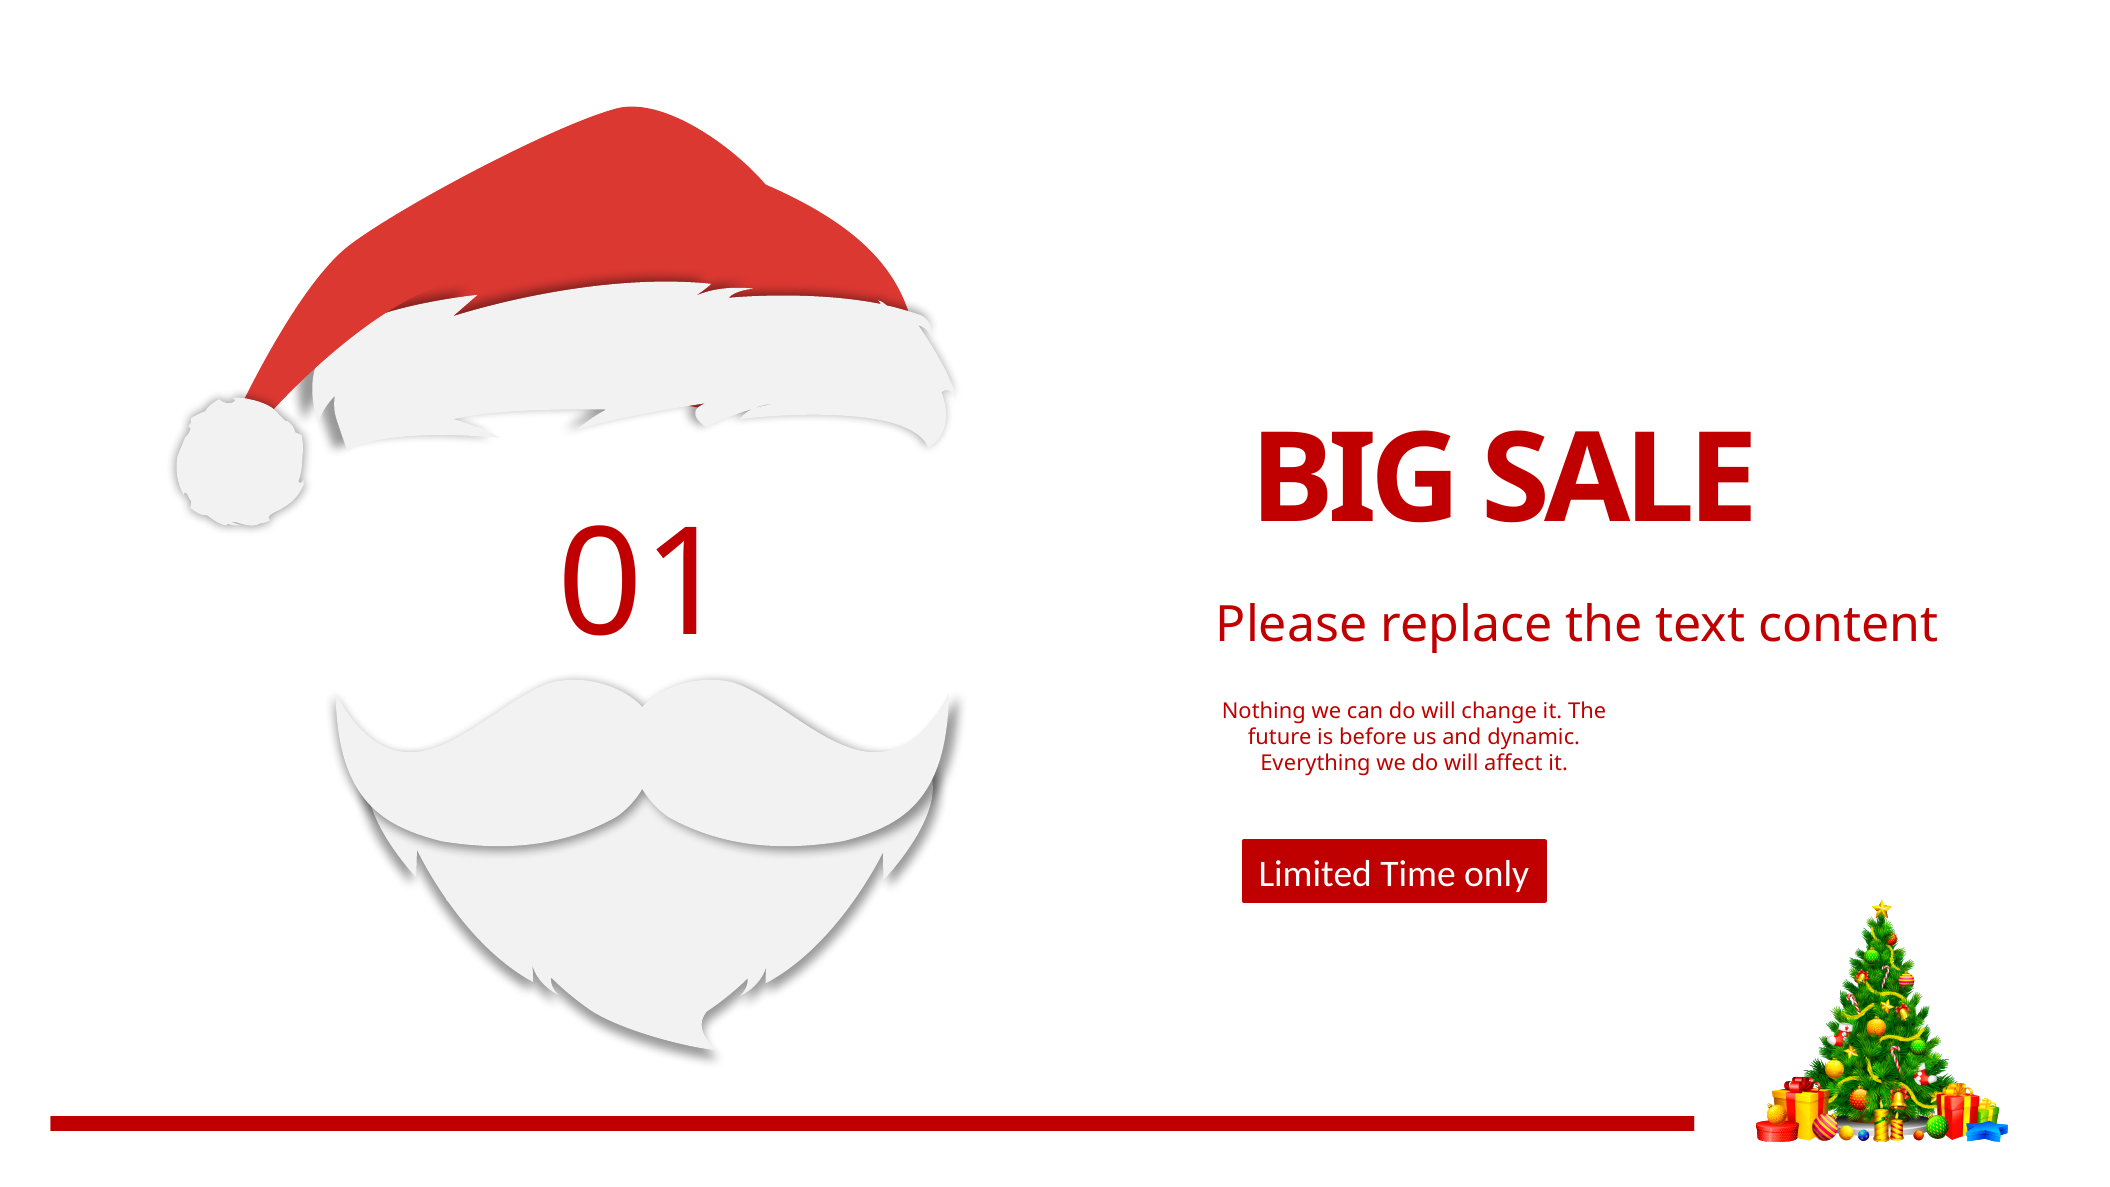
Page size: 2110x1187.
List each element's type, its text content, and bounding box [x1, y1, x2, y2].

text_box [1196, 572, 2008, 784]
text_box BIG SALE [1119, 410, 1891, 533]
picture [1756, 899, 2008, 1143]
text_box [50, 1115, 1695, 1132]
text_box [177, 158, 958, 1014]
text_box Limited Time only [1243, 841, 1545, 901]
